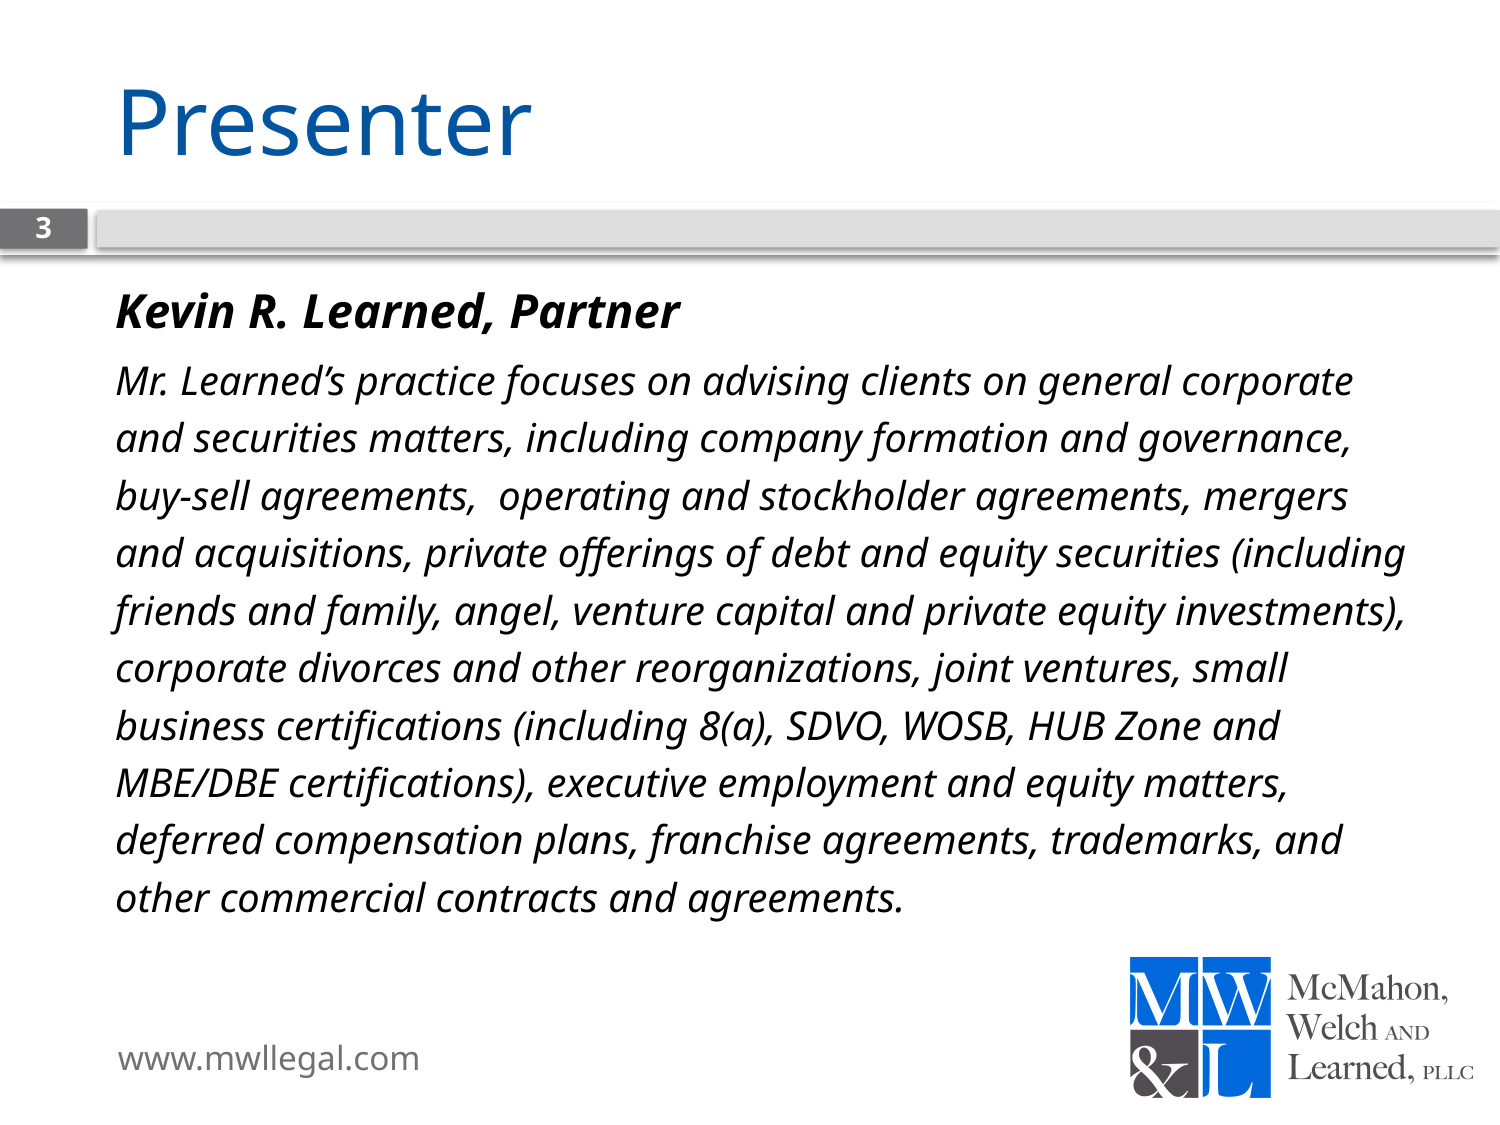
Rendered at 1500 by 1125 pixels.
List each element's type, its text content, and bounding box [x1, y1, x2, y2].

picture [1125, 957, 1473, 1102]
title Presenter [100, 37, 1438, 200]
list Kevin R. Learned, Partner Mr. Learned’s practice focuses on advising clients on general corporate and securities matters, including company formation and governance, buy-sell agreements, operating and stockholder agreements, mergers and acquisitions, private offerings of debt and equity securities (including friends and family, angel, venture capital and private equity investments), corporate divorces and other reorganizations, joint ventures, small business certifications (including 8(a), SDVO, WOSB, HUB Zone and MBE/DBE certifications), executive employment and equity matters, deferred compensation plans, franchise agreements, trademarks, and other commercial contracts and agreements. [100, 262, 1438, 938]
slide_number 3 [0, 208, 88, 249]
